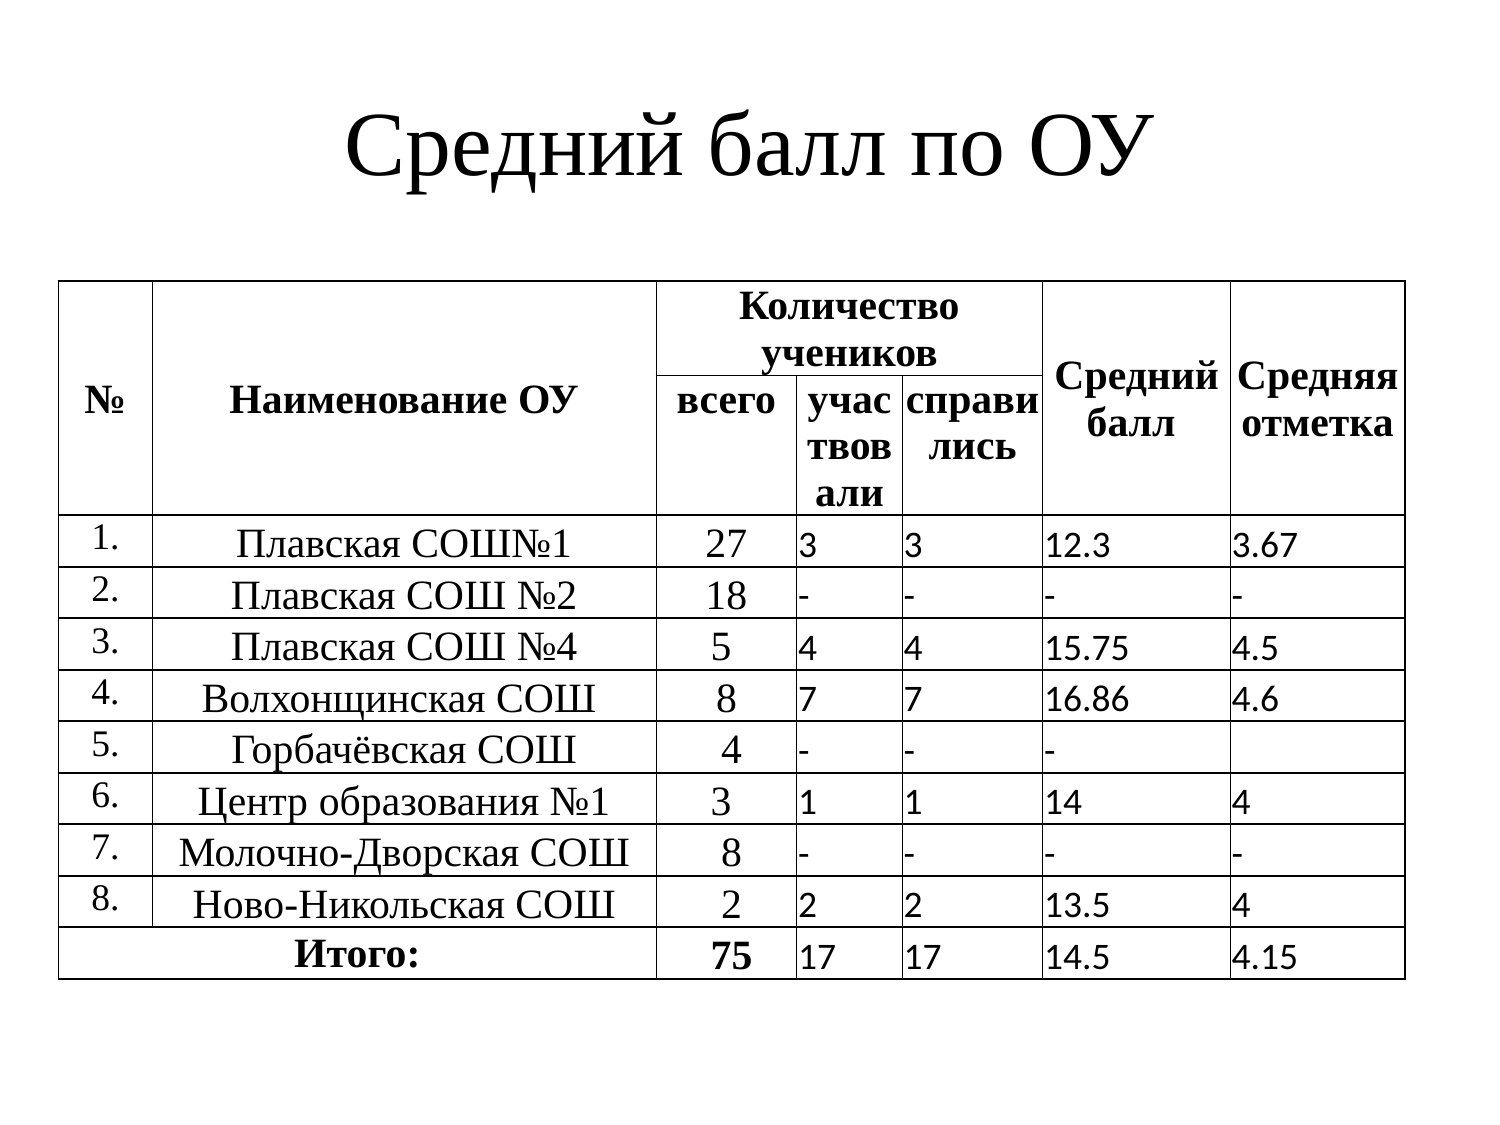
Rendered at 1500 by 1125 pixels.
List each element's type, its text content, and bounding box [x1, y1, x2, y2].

table_cell Плавская СОШ №2 [153, 568, 656, 617]
table_cell 6. [59, 774, 152, 823]
table_cell - [903, 722, 1042, 772]
table_cell Молочно-Дворская СОШ [153, 825, 656, 875]
table_cell 5 [657, 619, 796, 669]
table_cell 3 [797, 516, 902, 566]
table_cell справились [903, 376, 1042, 514]
table_cell 3 [657, 774, 796, 823]
table_cell 8. [59, 877, 152, 926]
table_cell - [903, 825, 1042, 875]
table_cell 2. [59, 568, 152, 617]
table_cell всего [657, 376, 796, 514]
table_header Наименование ОУ [153, 282, 656, 514]
table_cell 75 [657, 928, 796, 978]
table_cell [1231, 722, 1404, 772]
table_cell 13.5 [1043, 877, 1230, 926]
table_cell участвовали [797, 376, 902, 514]
table_header Средняя отметка [1231, 282, 1404, 514]
table_cell 1 [797, 774, 902, 823]
table_cell - [1231, 825, 1404, 875]
table_cell 27 [657, 516, 796, 566]
table_cell - [797, 568, 902, 617]
table_cell 8 [657, 825, 796, 875]
table_cell 16.86 [1043, 671, 1230, 720]
table_cell - [1231, 568, 1404, 617]
table_cell Итого: [59, 928, 656, 978]
table_cell 18 [657, 568, 796, 617]
table_cell Плавская СОШ №4 [153, 619, 656, 669]
table_cell 15.75 [1043, 619, 1230, 669]
table_cell 7 [797, 671, 902, 720]
table_cell 4 [797, 619, 902, 669]
table_cell 2 [797, 877, 902, 926]
table_cell 14.5 [1043, 928, 1230, 978]
table_cell 8 [657, 671, 796, 720]
table_cell - [1043, 722, 1230, 772]
table_cell 4 [1231, 877, 1404, 926]
table_cell 1. [59, 516, 152, 566]
table_cell Волхонщинская СОШ [153, 671, 656, 720]
table_cell Плавская СОШ№1 [153, 516, 656, 566]
table_cell 17 [797, 928, 902, 978]
table_cell 3 [903, 516, 1042, 566]
table_cell 12.3 [1043, 516, 1230, 566]
table_header Средний балл [1043, 282, 1230, 514]
table_cell 4 [1231, 774, 1404, 823]
table_cell 4.5 [1231, 619, 1404, 669]
table_cell 17 [903, 928, 1042, 978]
table_cell - [1043, 825, 1230, 875]
table_header № [59, 282, 152, 514]
table_cell 1 [903, 774, 1042, 823]
table_cell 4 [657, 722, 796, 772]
table_cell Ново-Никольская СОШ [153, 877, 656, 926]
table_cell 3.67 [1231, 516, 1404, 566]
table_cell 4 [903, 619, 1042, 669]
table_cell 7. [59, 825, 152, 875]
table_cell 4. [59, 671, 152, 720]
title Средний балл по ОУ [75, 45, 1425, 233]
table_cell 5. [59, 722, 152, 772]
table_cell 3. [59, 619, 152, 669]
table_cell 14 [1043, 774, 1230, 823]
table_cell 4.15 [1231, 928, 1404, 978]
table_cell - [903, 568, 1042, 617]
table_cell Горбачёвская СОШ [153, 722, 656, 772]
table_cell 2 [657, 877, 796, 926]
table_cell - [797, 722, 902, 772]
table_header Количество учеников [657, 282, 1042, 375]
table_cell 2 [903, 877, 1042, 926]
table_cell 7 [903, 671, 1042, 720]
table_cell 4.6 [1231, 671, 1404, 720]
table_cell Центр образования №1 [153, 774, 656, 823]
table_cell - [797, 825, 902, 875]
table_cell - [1043, 568, 1230, 617]
